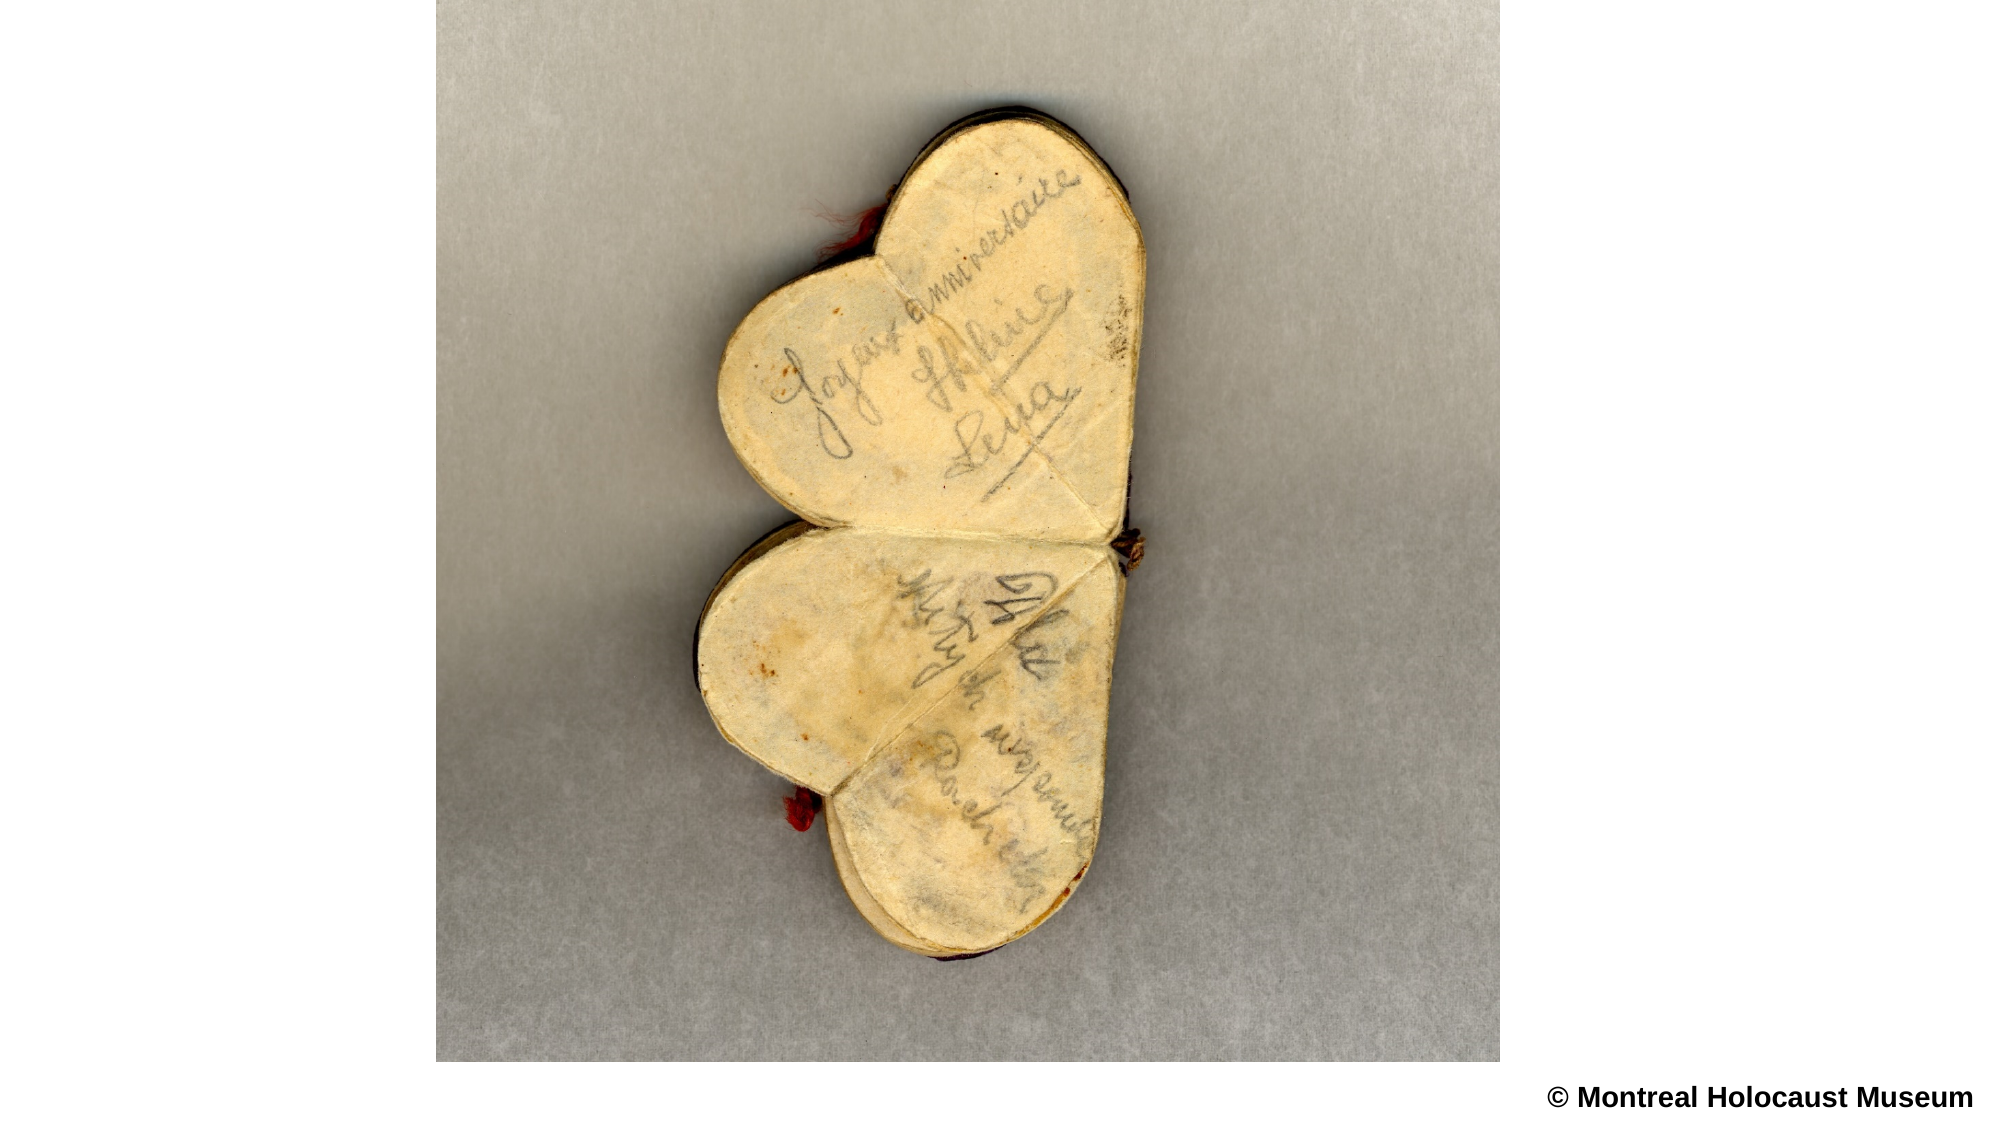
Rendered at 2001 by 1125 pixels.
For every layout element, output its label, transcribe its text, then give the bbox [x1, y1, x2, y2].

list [436, 0, 1500, 1062]
text_box © Montreal Holocaust Museum [1532, 1070, 1990, 1121]
